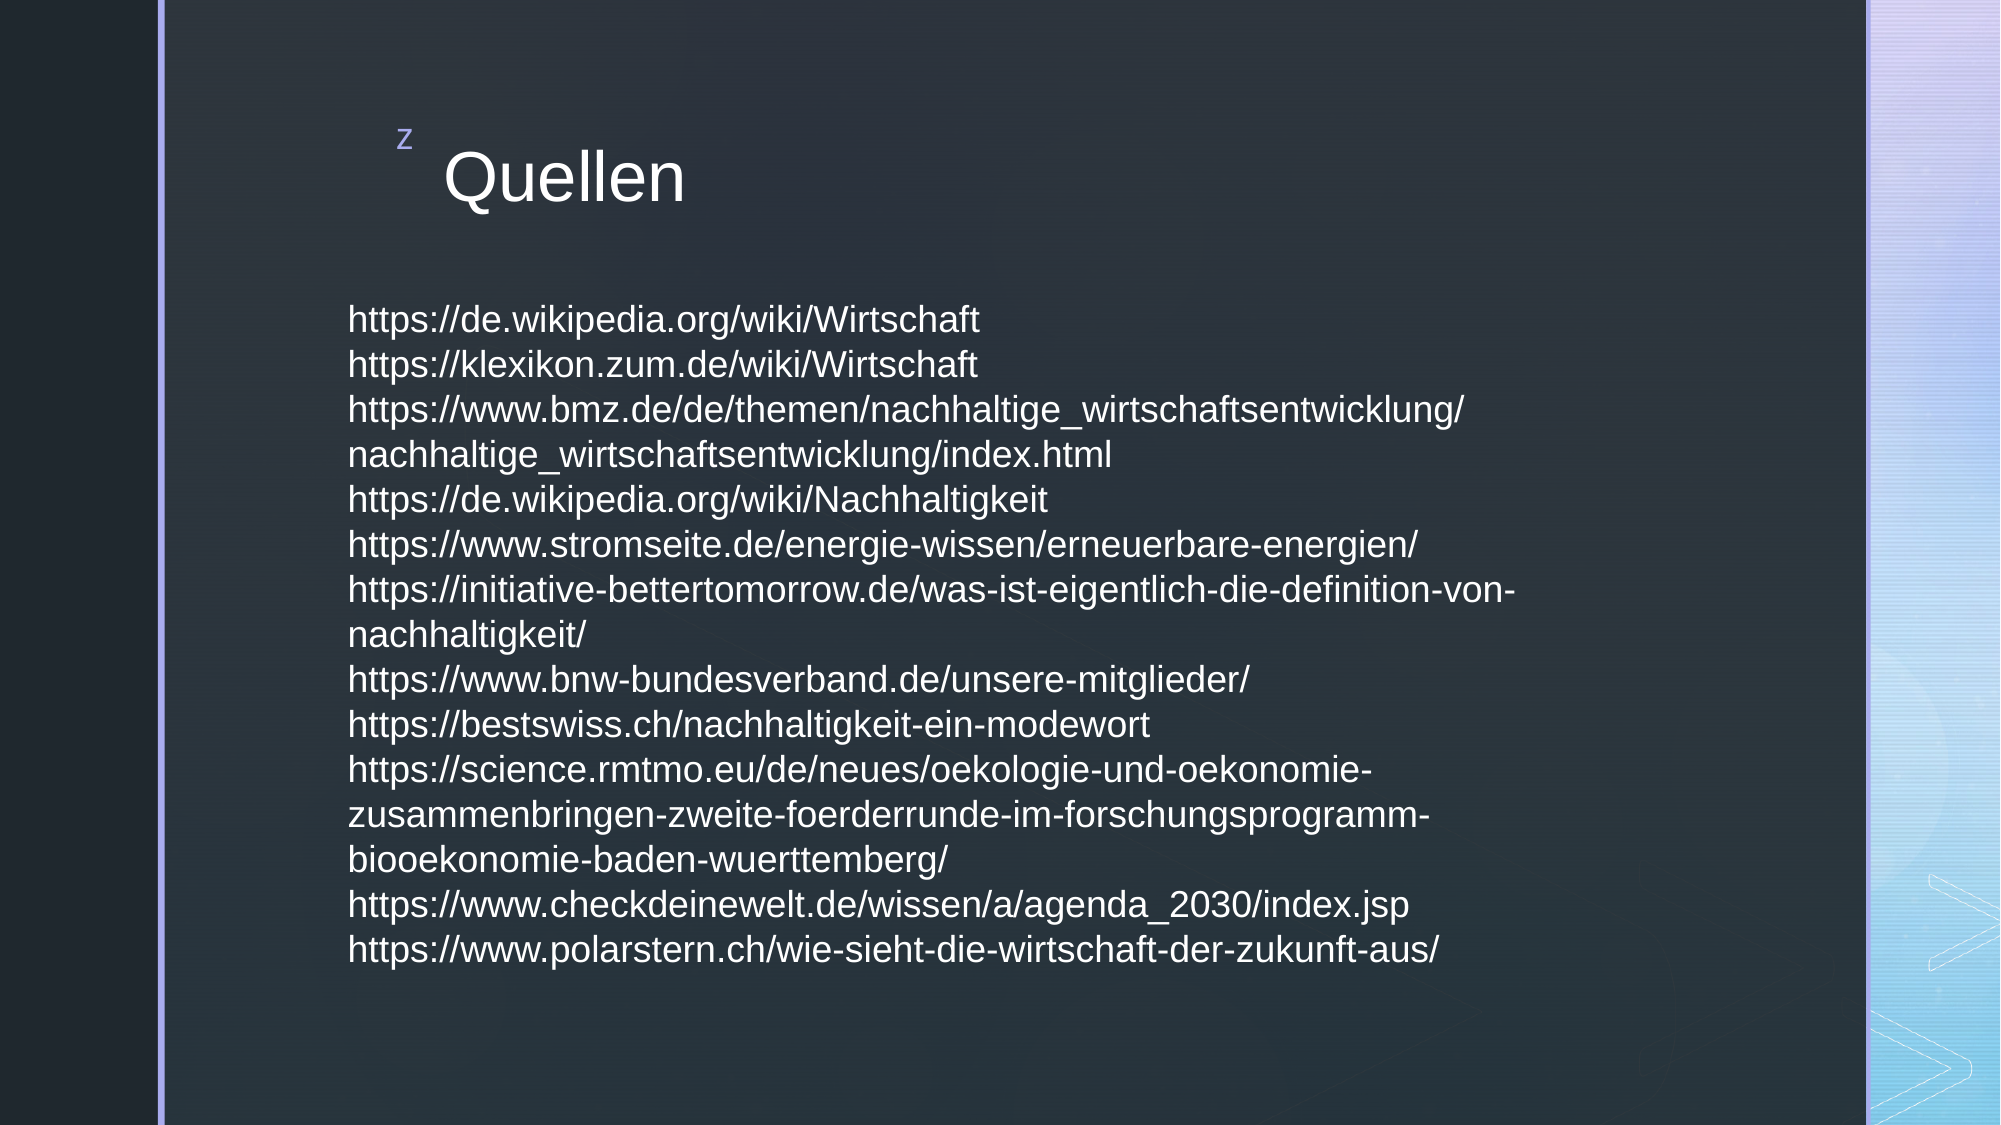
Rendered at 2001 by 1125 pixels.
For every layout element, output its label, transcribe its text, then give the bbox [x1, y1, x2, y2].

picture [1871, 0, 2001, 1125]
title Quellen [428, 132, 1734, 310]
text_box https://de.wikipedia.org/wiki/Wirtschaft https://klexikon.zum.de/wiki/Wirtschaft https://www.bmz.de/de/themen/nachhaltige_wirtschaftsentwicklung/nachhaltige_wirtschaftsentwicklung/index.html https://de.wikipedia.org/wiki/Nachhaltigkeit https://www.stromseite.de/energie-wissen/erneuerbare-energien/ https://initiative-bettertomorrow.de/was-ist-eigentlich-die-definition-von-nachhaltigkeit/ https://www.bnw-bundesverband.de/unsere-mitglieder/ https://bestswiss.ch/nachhaltigkeit-ein-modewort https://science.rmtmo.eu/de/neues/oekologie-und-oekonomie-zusammenbringen-zweite-foerderrunde-im-forschungsprogramm-biooekonomie-baden-wuerttemberg/ https://www.checkdeinewelt.de/wissen/a/agenda_2030/index.jsp https://www.polarstern.ch/wie-sieht-die-wirtschaft-der-zukunft-aus/ [332, 287, 1679, 978]
